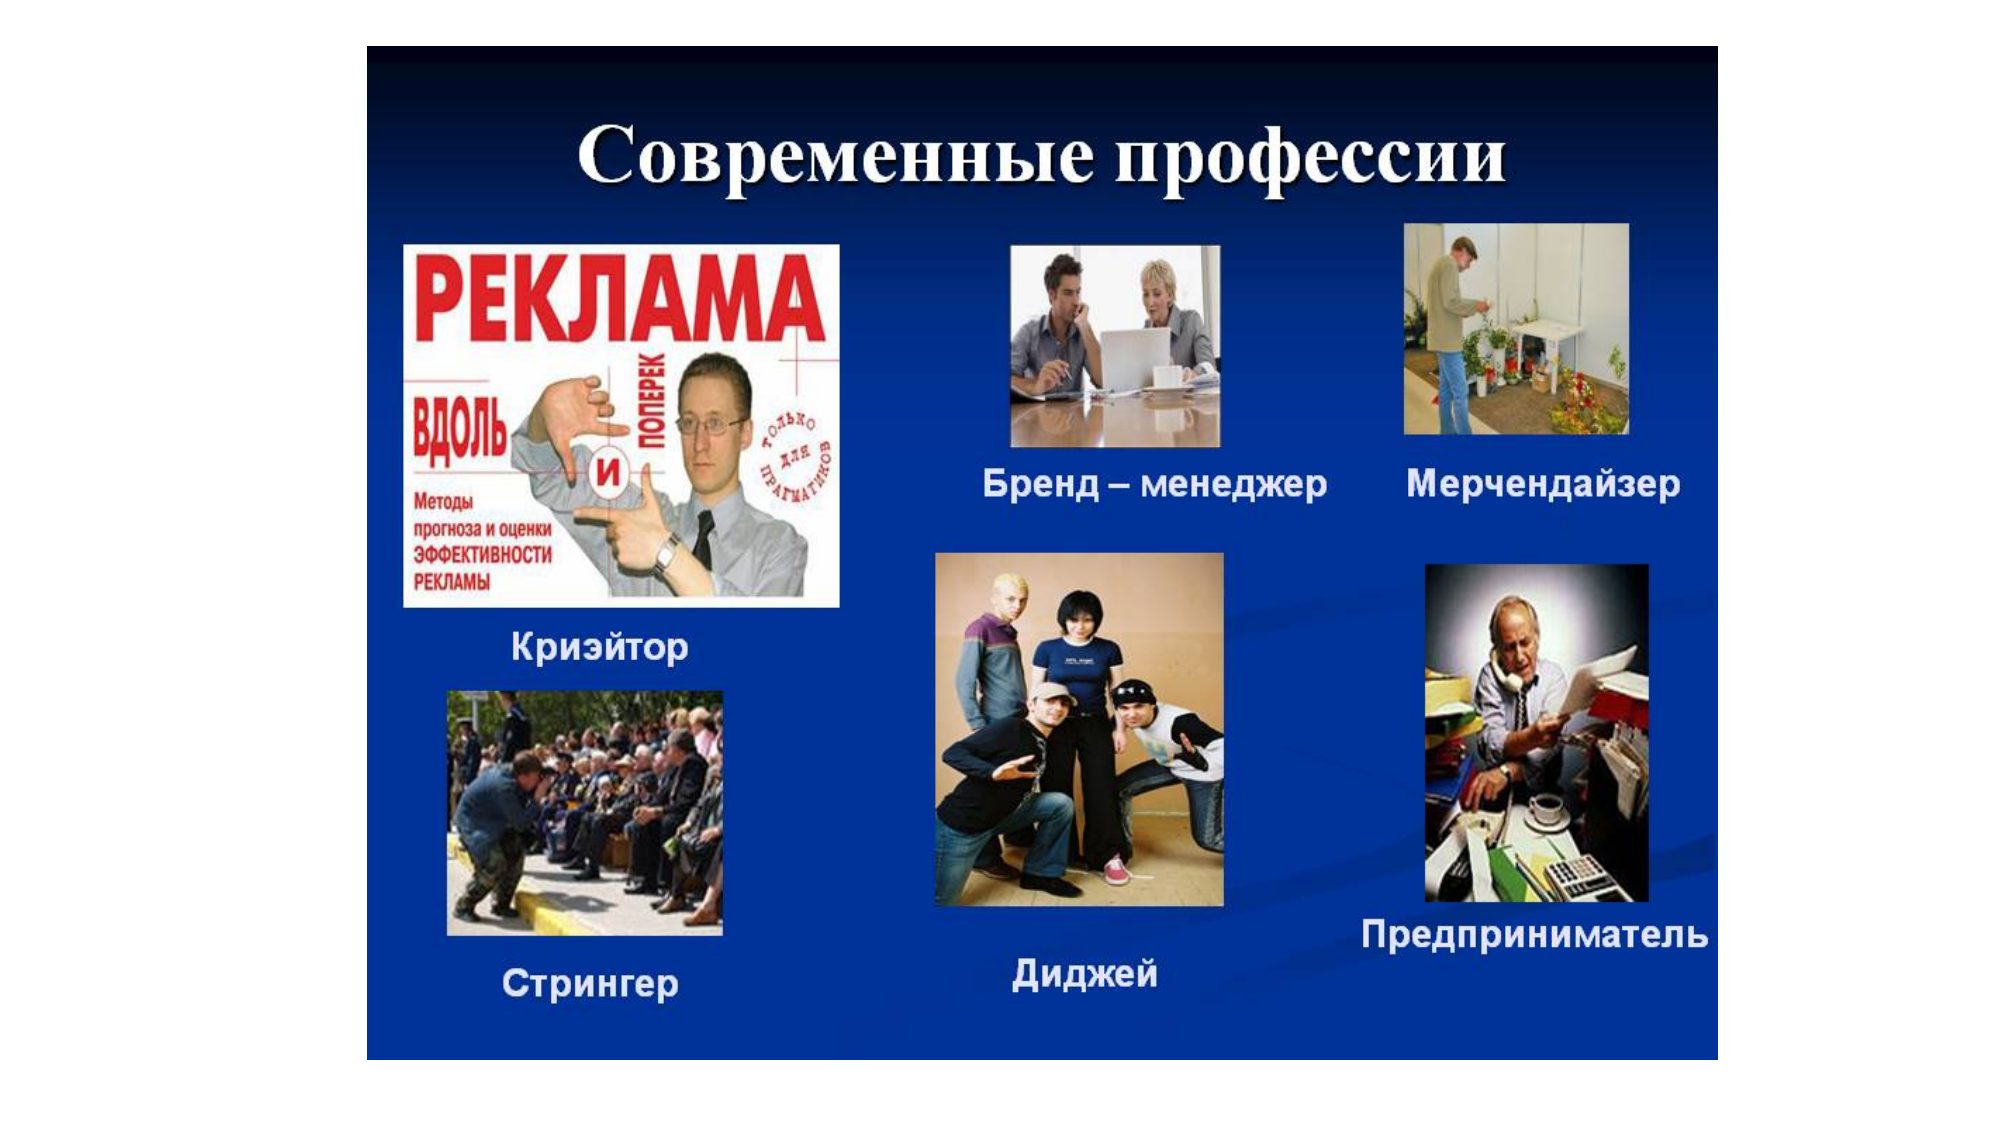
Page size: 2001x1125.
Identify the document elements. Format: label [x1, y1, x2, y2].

picture [367, 46, 1718, 1060]
